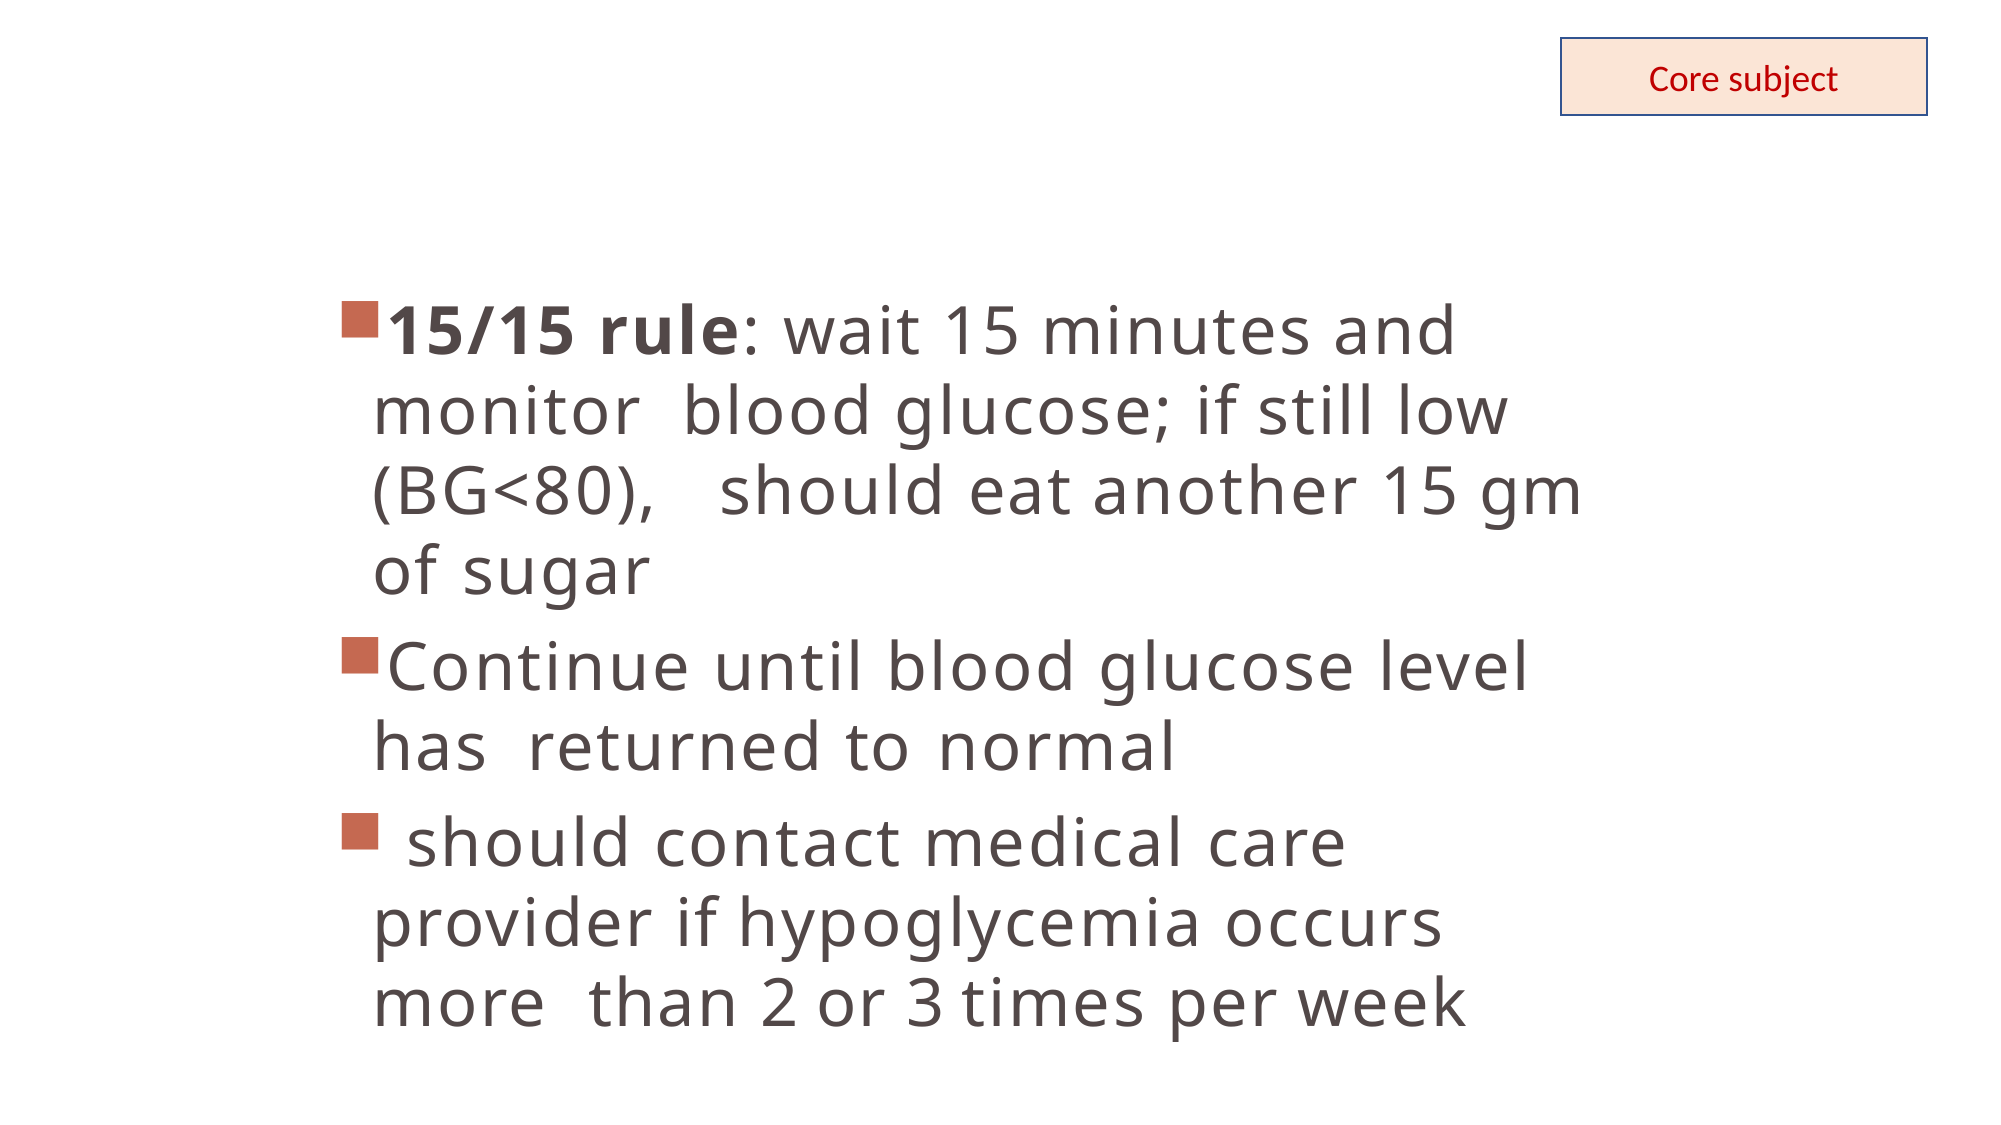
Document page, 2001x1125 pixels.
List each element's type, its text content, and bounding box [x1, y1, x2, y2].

text_box Core subject [1560, 37, 1928, 116]
text_box 15/15 rule: wait 15 minutes and monitor blood glucose; if still low (BG<80), should eat another 15 gm of sugar Continue until blood glucose level has returned to normal should contact medical care provider if hypoglycemia occurs more than 2 or 3 times per week [332, 285, 1668, 1040]
